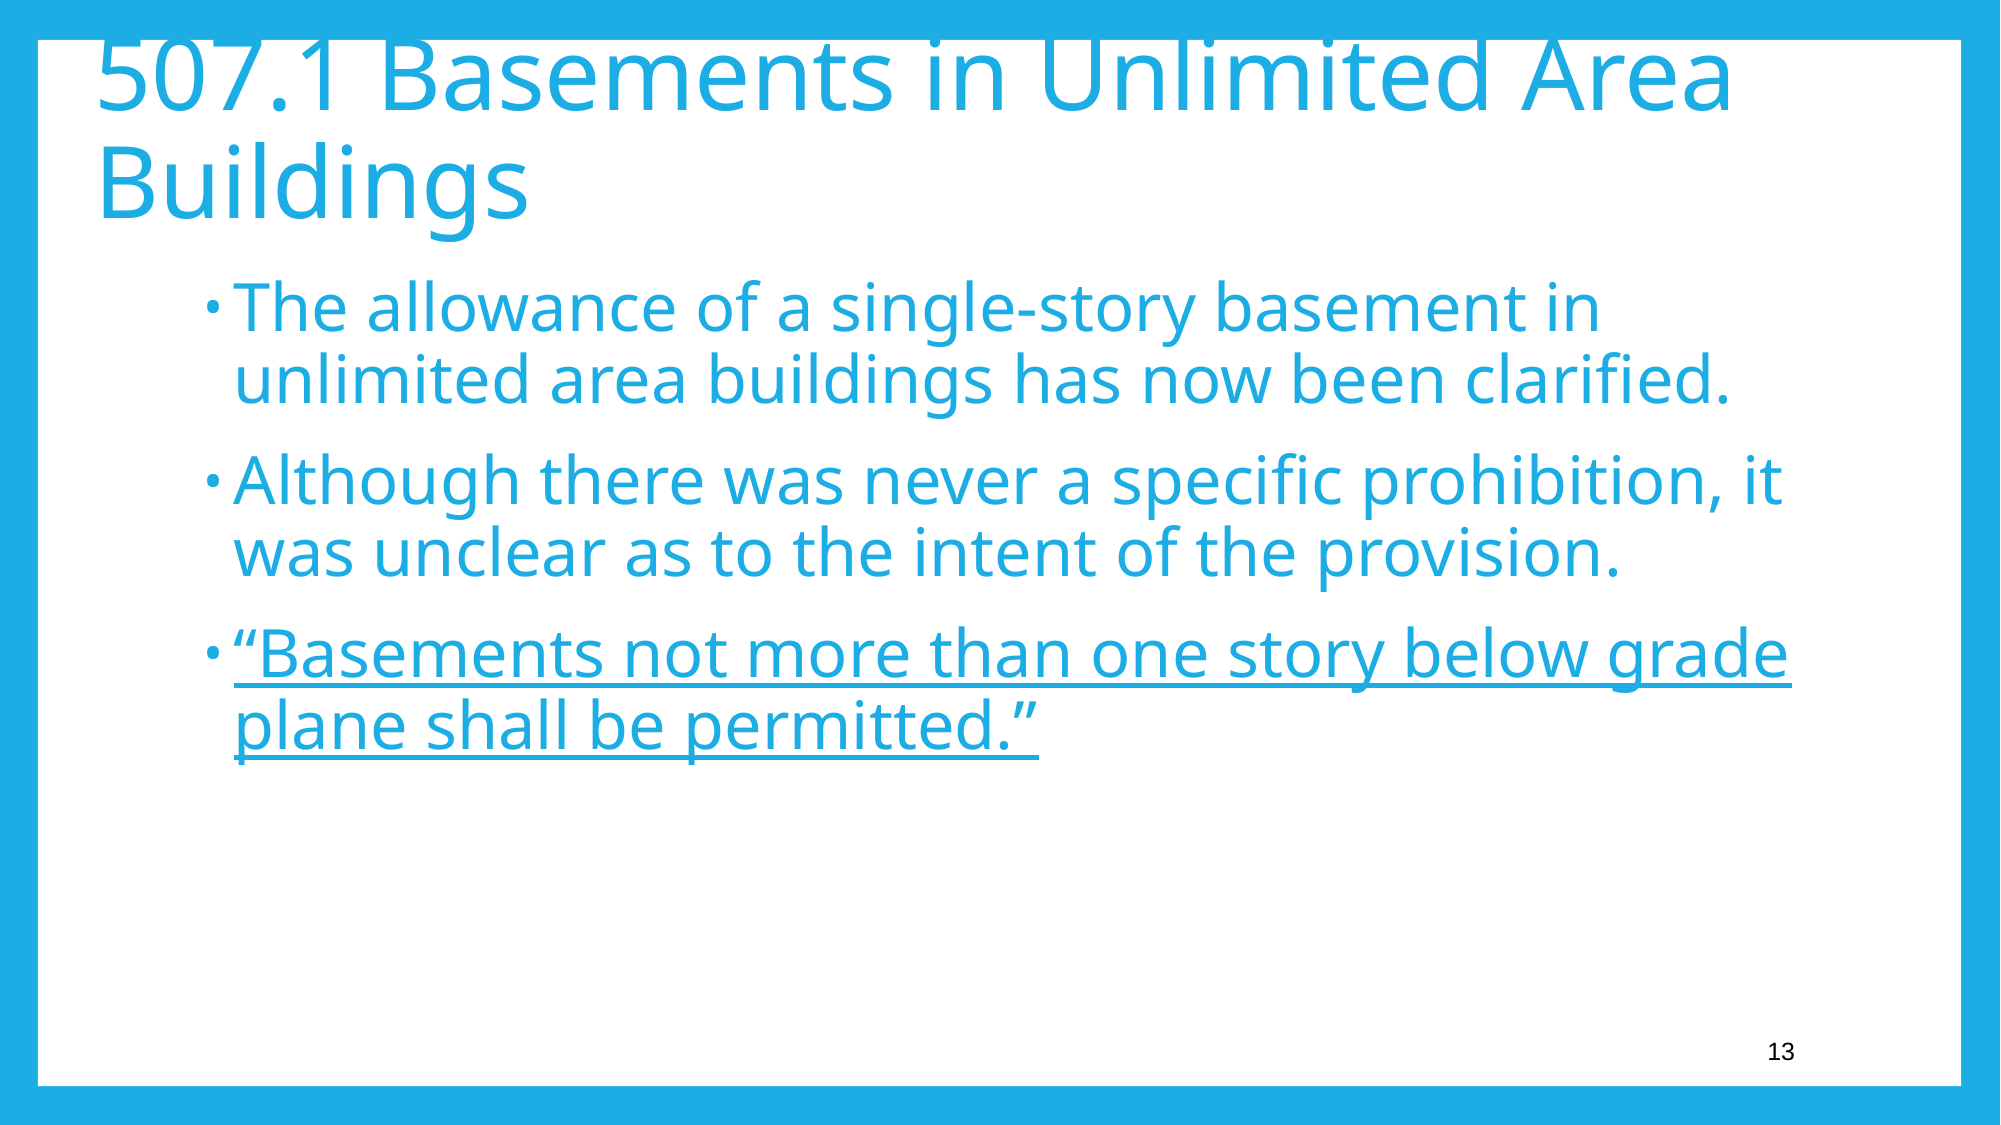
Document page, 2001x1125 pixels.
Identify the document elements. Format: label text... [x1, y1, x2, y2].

list The allowance of a single-story basement in unlimited area buildings has now been clarified. Although there was never a specific prohibition, it was unclear as to the intent of the provision. “Basements not more than one story below grade plane shall be permitted.” [180, 266, 1927, 734]
slide_number 13 [1530, 1020, 1811, 1081]
title 507.1 Basements in Unlimited Area Buildings [79, 44, 1955, 220]
